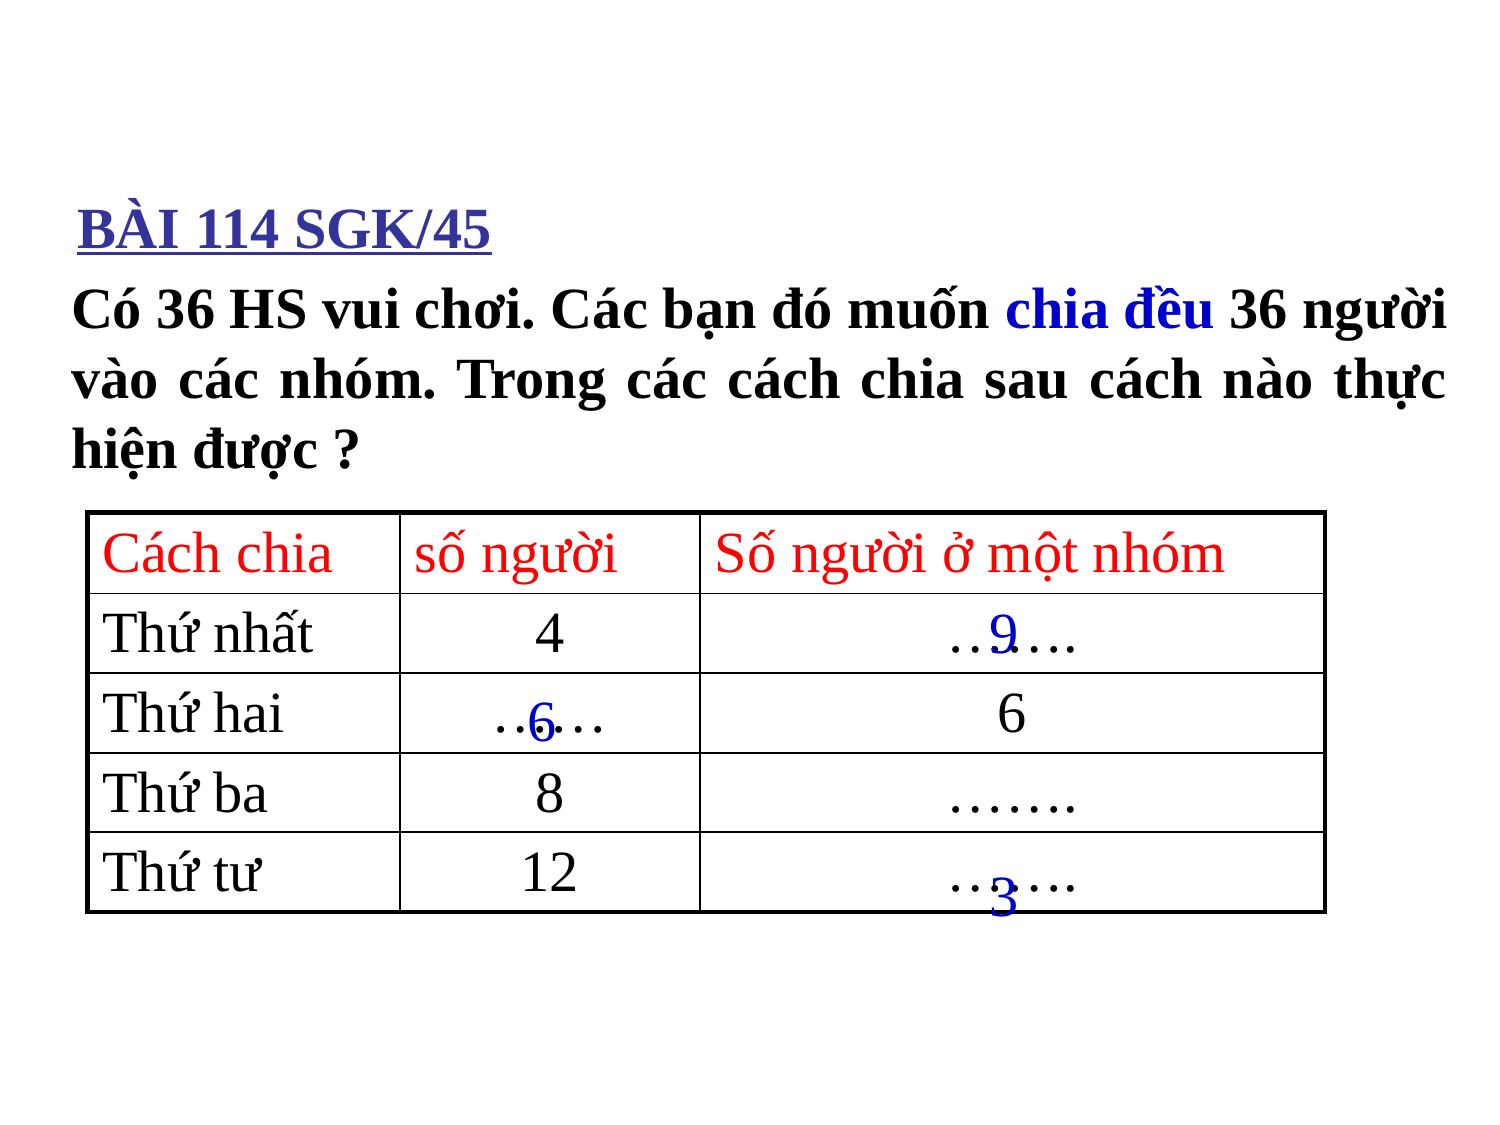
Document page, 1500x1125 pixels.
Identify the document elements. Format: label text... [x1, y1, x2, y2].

table_cell 6 [701, 674, 1323, 752]
table_header số người [401, 515, 699, 593]
table_cell 12 [401, 833, 699, 910]
table_header Số người ở một nhóm [701, 515, 1323, 593]
table_cell Thứ nhất [90, 594, 399, 672]
table_cell Thứ ba [90, 754, 399, 831]
table_cell …… [401, 674, 699, 752]
text_box Có 36 HS vui chơi. Các bạn đó muốn chia đều 36 người vào các nhóm. Trong các cách chia sau cách nào thực hiện được ? [0, 262, 1463, 500]
table_cell 4 [401, 594, 699, 672]
table_cell ……. [701, 594, 974, 672]
table_cell 8 [401, 754, 699, 831]
table_cell Thứ hai [90, 674, 399, 752]
text_box 3 [974, 850, 1050, 936]
table_cell ……. [1050, 594, 1323, 672]
text_box 6 [512, 675, 588, 761]
table_cell Thứ tư [90, 833, 399, 910]
text_box BÀI 114 SGK/45 [62, 187, 788, 262]
table_header Cách chia [90, 515, 399, 593]
table_cell ……. [701, 833, 1323, 910]
text_box 9 [974, 588, 1050, 673]
table_cell ……. [701, 754, 1323, 831]
